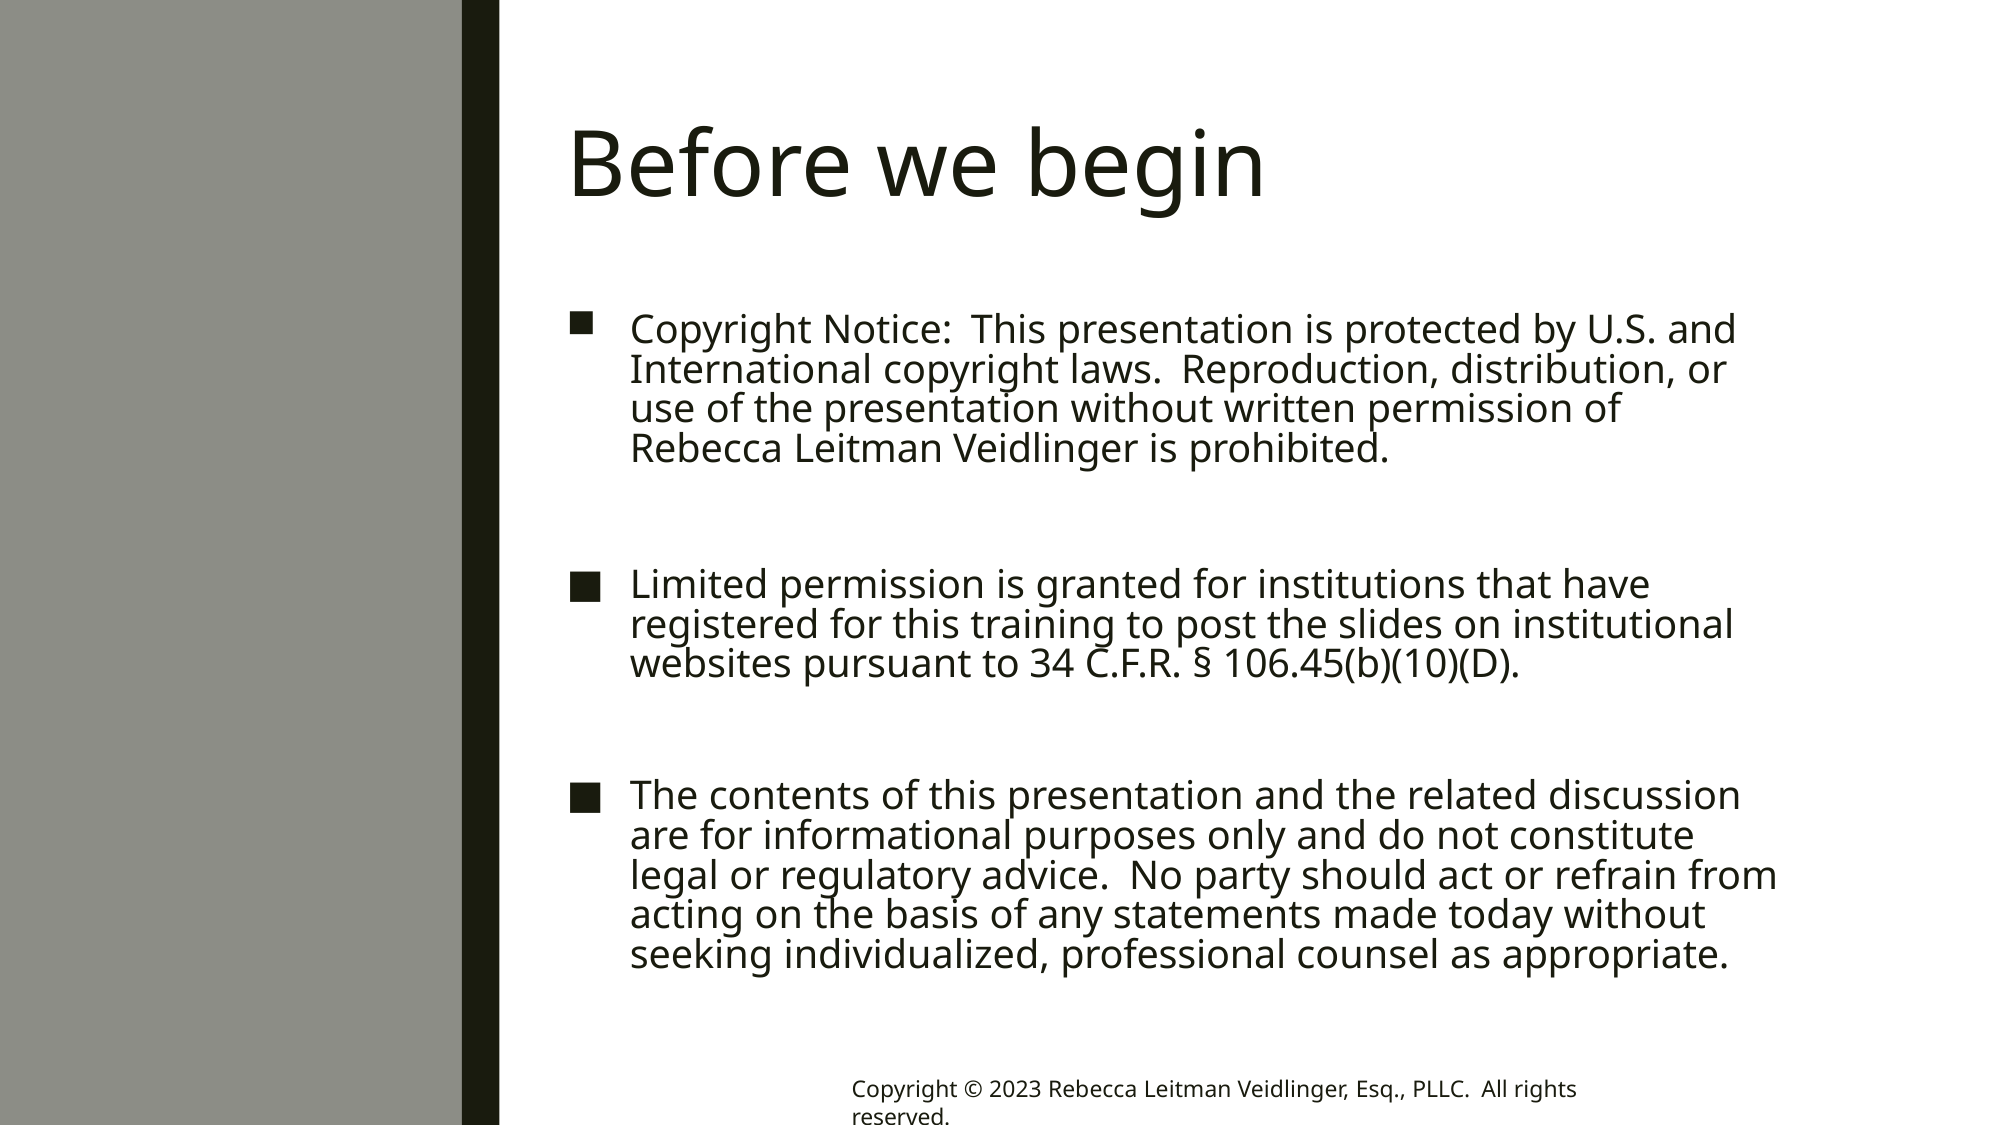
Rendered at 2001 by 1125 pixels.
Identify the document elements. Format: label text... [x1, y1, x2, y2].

text_box Copyright Notice: This presentation is protected by U.S. and International copyright laws. Reproduction, distribution, or use of the presentation without written permission of Rebecca Leitman Veidlinger is prohibited. Limited permission is granted for institutions that have registered for this training to post the slides on institutional websites pursuant to 34 C.F.R. § 106.45(b)(10)(D). The contents of this presentation and the related discussion are for informational purposes only and do not constitute legal or regulatory advice. No party should act or refrain from acting on the basis of any statements made today without seeking individualized, professional counsel as appropriate. [564, 301, 1781, 977]
text_box Copyright © 2023 Rebecca Leitman Veidlinger, Esq., PLLC. All rights reserved. [849, 1072, 1612, 1125]
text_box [0, 0, 500, 1125]
title Before we begin [504, 103, 1836, 294]
